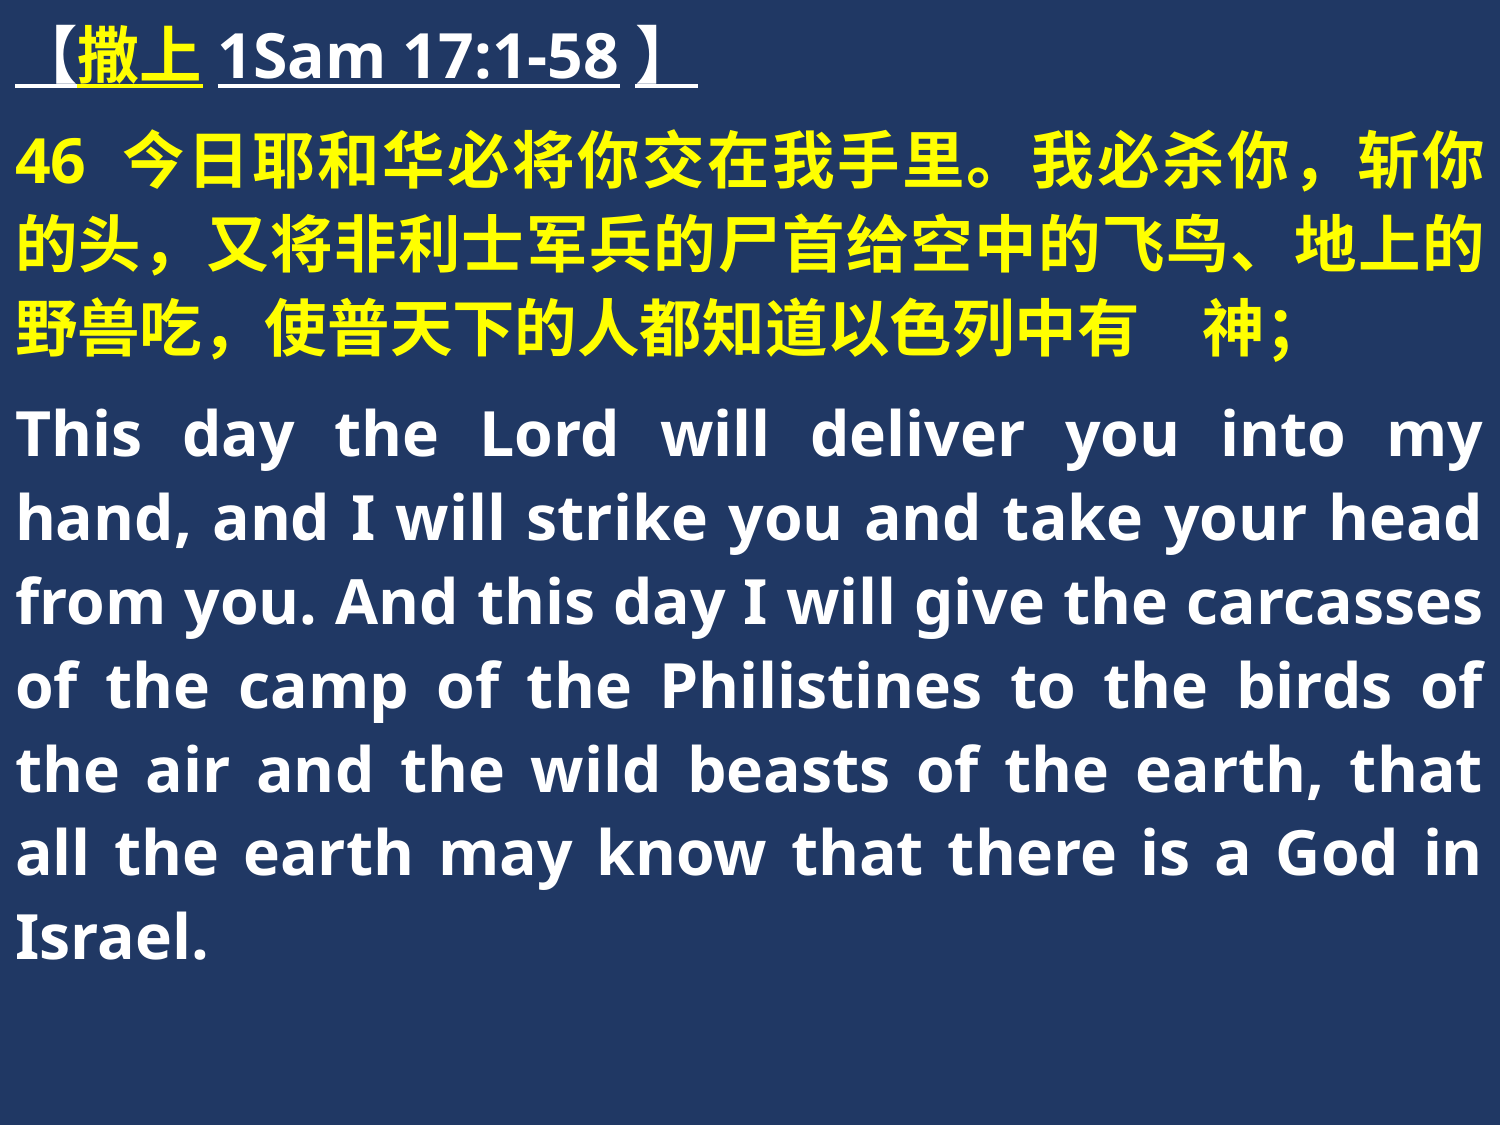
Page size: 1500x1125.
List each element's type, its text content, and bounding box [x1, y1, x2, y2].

list 【撒上1Sam 17:1-58】 46 今日耶和华必将你交在我手里。我必杀你，斩你的头，又将非利士军兵的尸首给空中的飞鸟、地上的野兽吃，使普天下的人都知道以色列中有 神； This day the Lord will deliver you into my hand, and I will strike you and take your head from you. And this day I will give the carcasses of the camp of the Philistines to the birds of the air and the wild beasts of the earth, that all the earth may know that there is a God in Israel. [0, 0, 1500, 1125]
